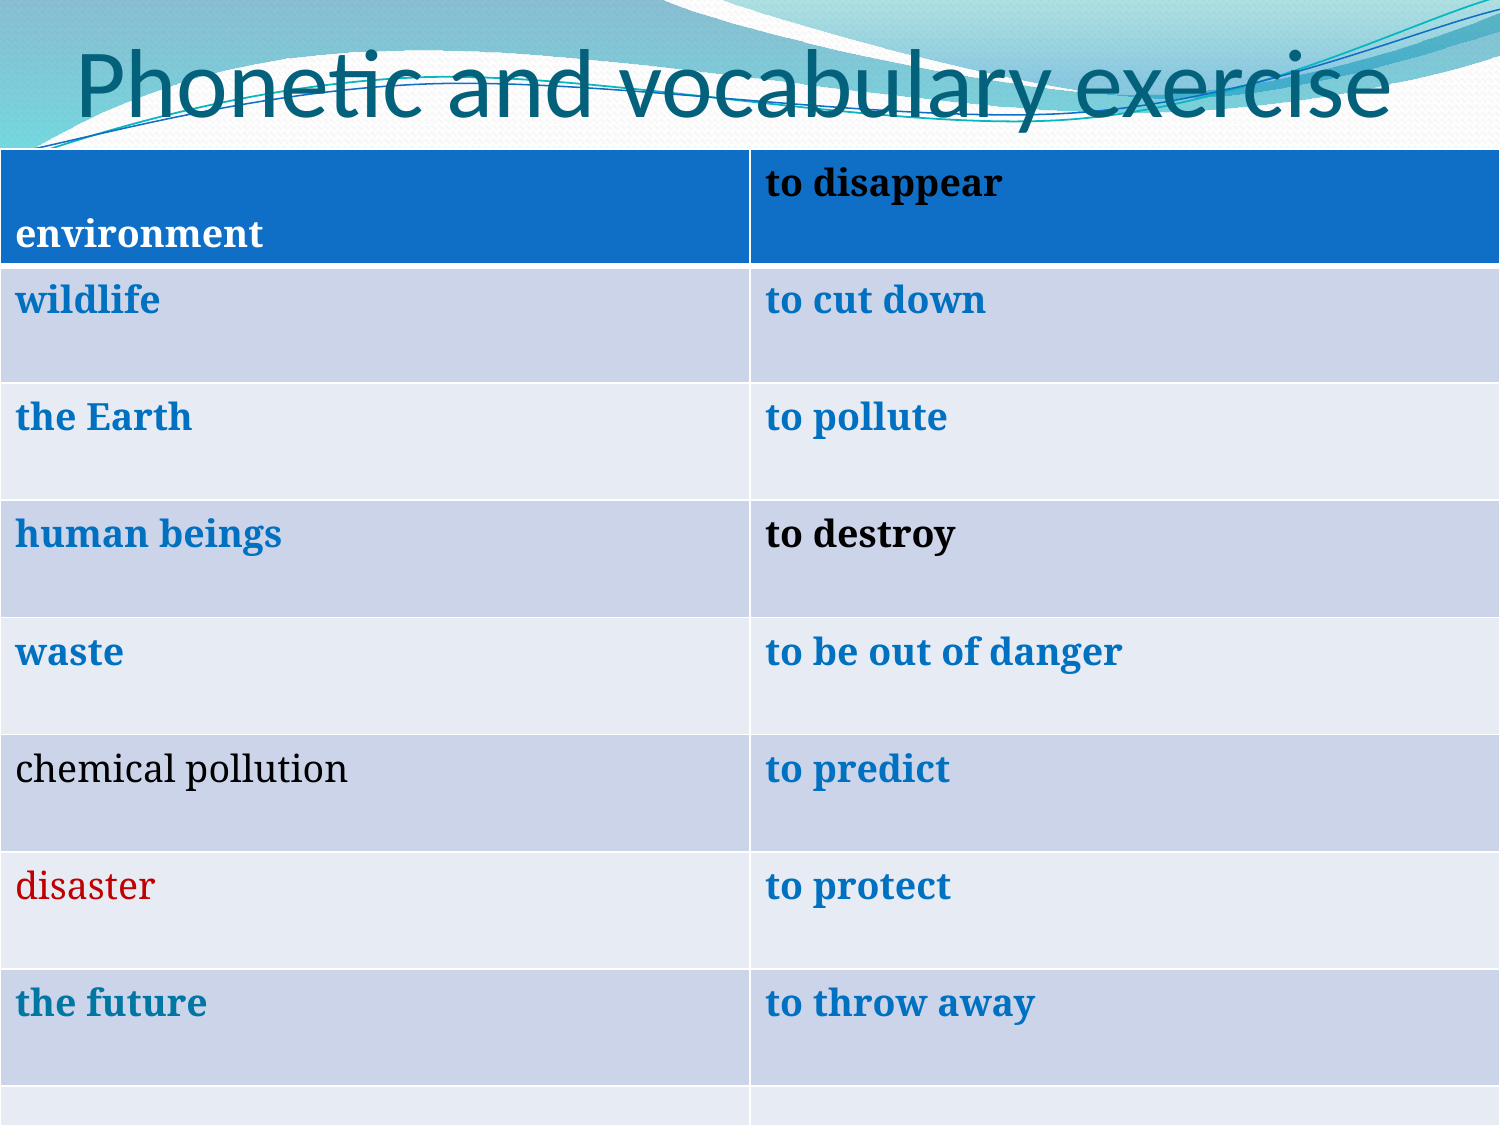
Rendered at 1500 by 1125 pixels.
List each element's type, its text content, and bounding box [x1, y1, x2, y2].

table_cell human beings [1, 501, 749, 617]
table_cell to predict [751, 735, 1499, 851]
table_cell [1, 1087, 749, 1125]
table_cell to cut down [751, 269, 1499, 382]
table_header to disappear [751, 150, 1499, 263]
table_cell to destroy [751, 501, 1499, 617]
title Phonetic and vocabulary exercise [75, 0, 1438, 138]
table_cell [751, 1087, 1499, 1125]
table_cell the future [1, 970, 749, 1085]
table_cell chemical pollution [1, 735, 749, 851]
table_cell waste [1, 618, 749, 734]
table_cell the Earth [1, 384, 749, 499]
table_cell to be out of danger [751, 618, 1499, 734]
table_header environment [1, 150, 749, 263]
table_cell to throw away [751, 970, 1499, 1085]
table_cell disaster [1, 853, 749, 968]
table_cell to protect [751, 853, 1499, 968]
table_cell to pollute [751, 384, 1499, 499]
table_cell wildlife [1, 269, 749, 382]
